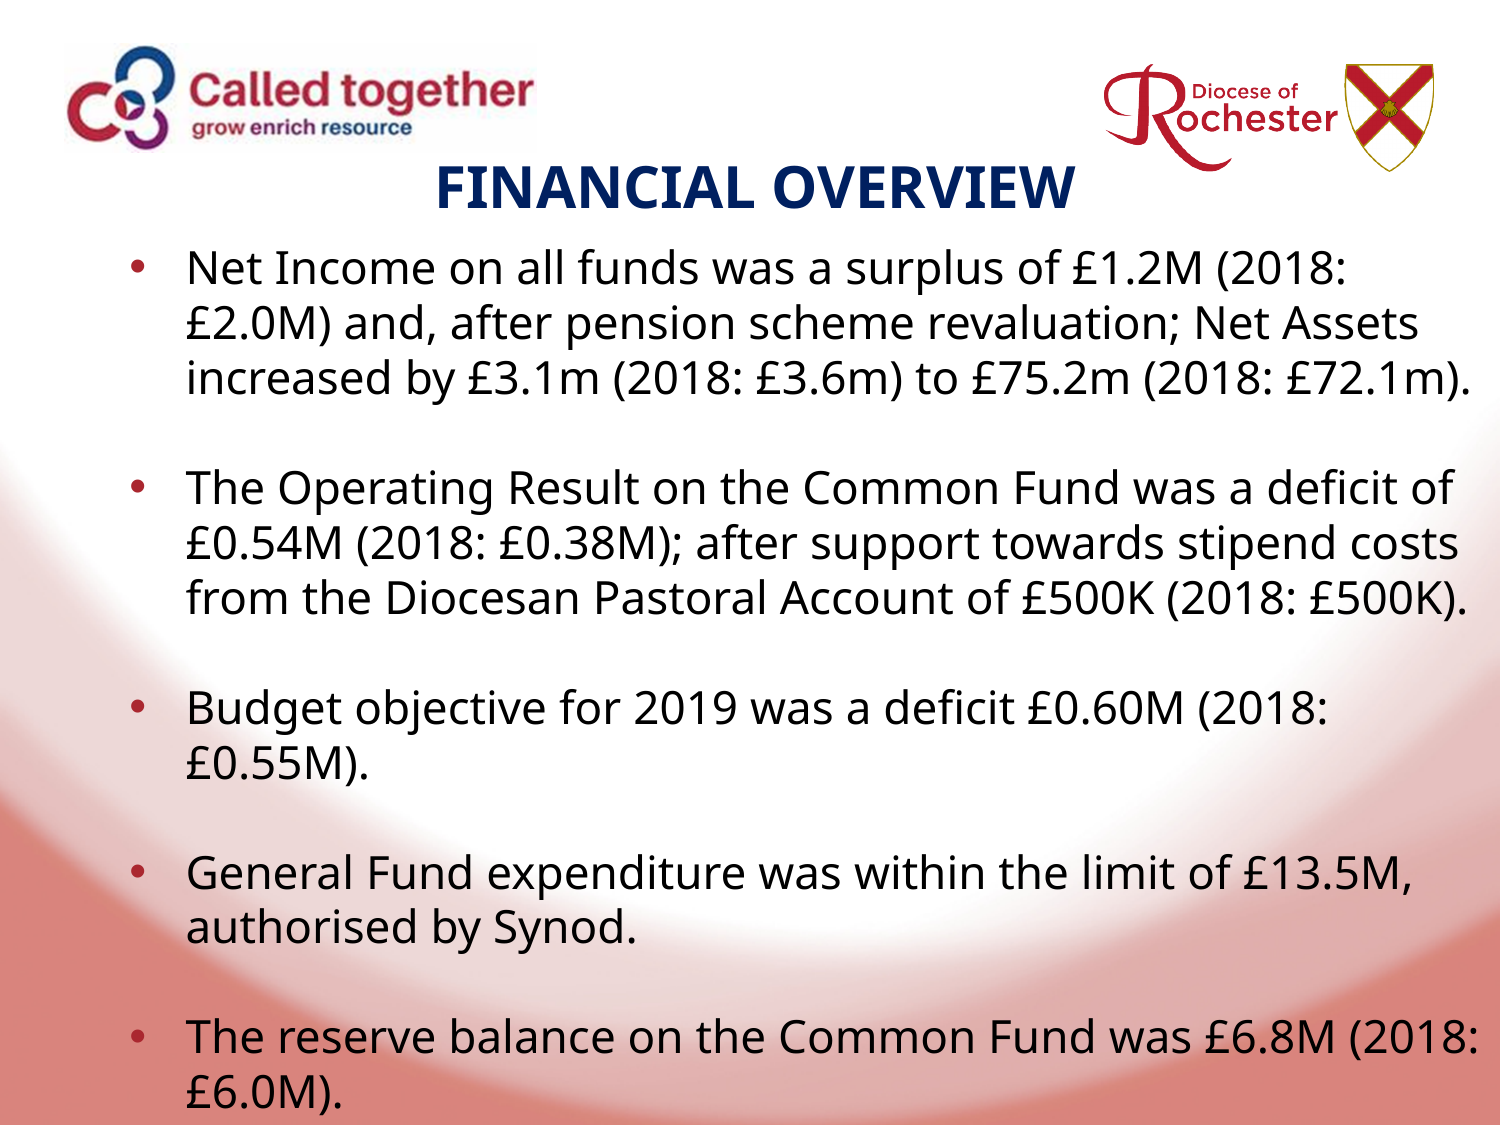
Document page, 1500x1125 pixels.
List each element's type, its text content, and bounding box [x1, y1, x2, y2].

title FINANCIAL OVERVIEW [419, 142, 1211, 230]
picture [0, 43, 1500, 1125]
list Net Income on all funds was a surplus of £1.2M (2018: £2.0M) and, after pension scheme revaluation; Net Assets increased by £3.1m (2018: £3.6m) to £75.2m (2018: £72.1m). The Operating Result on the Common Fund was a deficit of £0.54M (2018: £0.38M); after support towards stipend costs from the Diocesan Pastoral Account of £500K (2018: £500K). Budget objective for 2019 was a deficit £0.60M (2018: £0.55M). General Fund expenditure was within the limit of £13.5M, authorised by Synod. The reserve balance on the Common Fund was £6.8M (2018: £6.0M). [114, 230, 1500, 1082]
